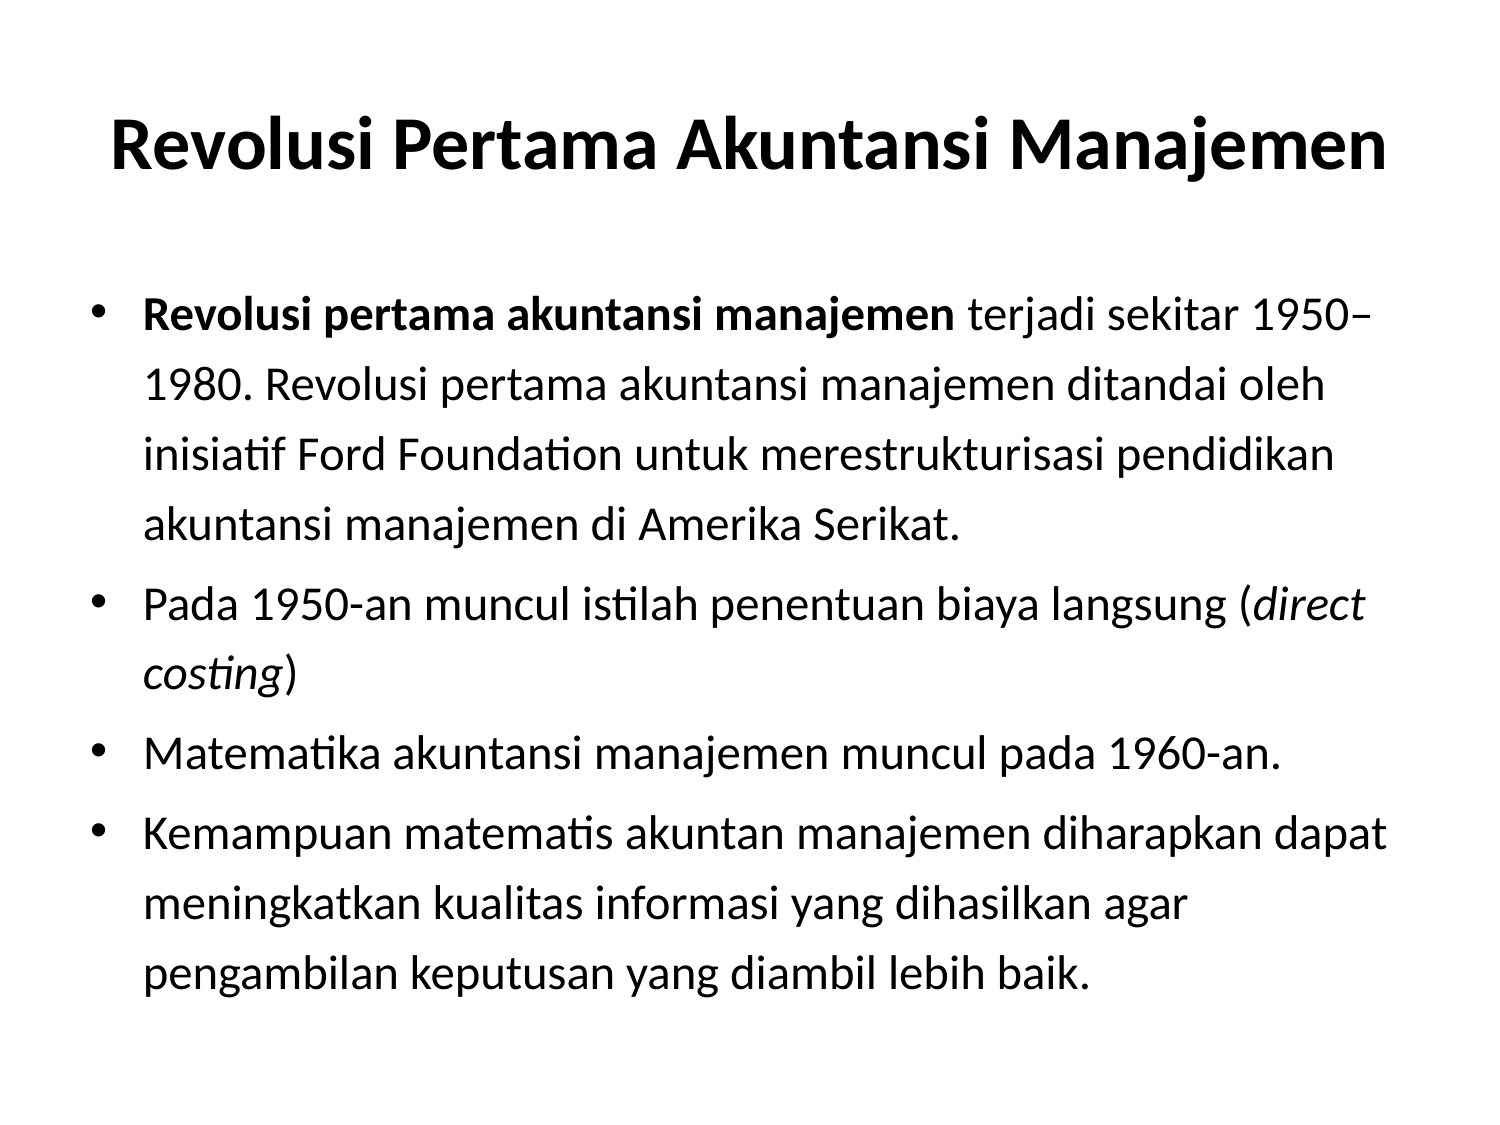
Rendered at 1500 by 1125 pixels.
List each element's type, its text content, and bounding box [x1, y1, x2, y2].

title Revolusi Pertama Akuntansi Manajemen [75, 45, 1425, 233]
list Revolusi pertama akuntansi manajemen terjadi sekitar 1950–1980. Revolusi pertama akuntansi manajemen ditandai oleh inisiatif Ford Foundation untuk merestrukturisasi pendidikan akuntansi manajemen di Amerika Serikat. Pada 1950-an muncul istilah penentuan biaya langsung (direct costing) Matematika akuntansi manajemen muncul pada 1960-an. Kemampuan matematis akuntan manajemen diharapkan dapat meningkatkan kualitas informasi yang dihasilkan agar pengambilan keputusan yang diambil lebih baik. [75, 262, 1425, 1025]
